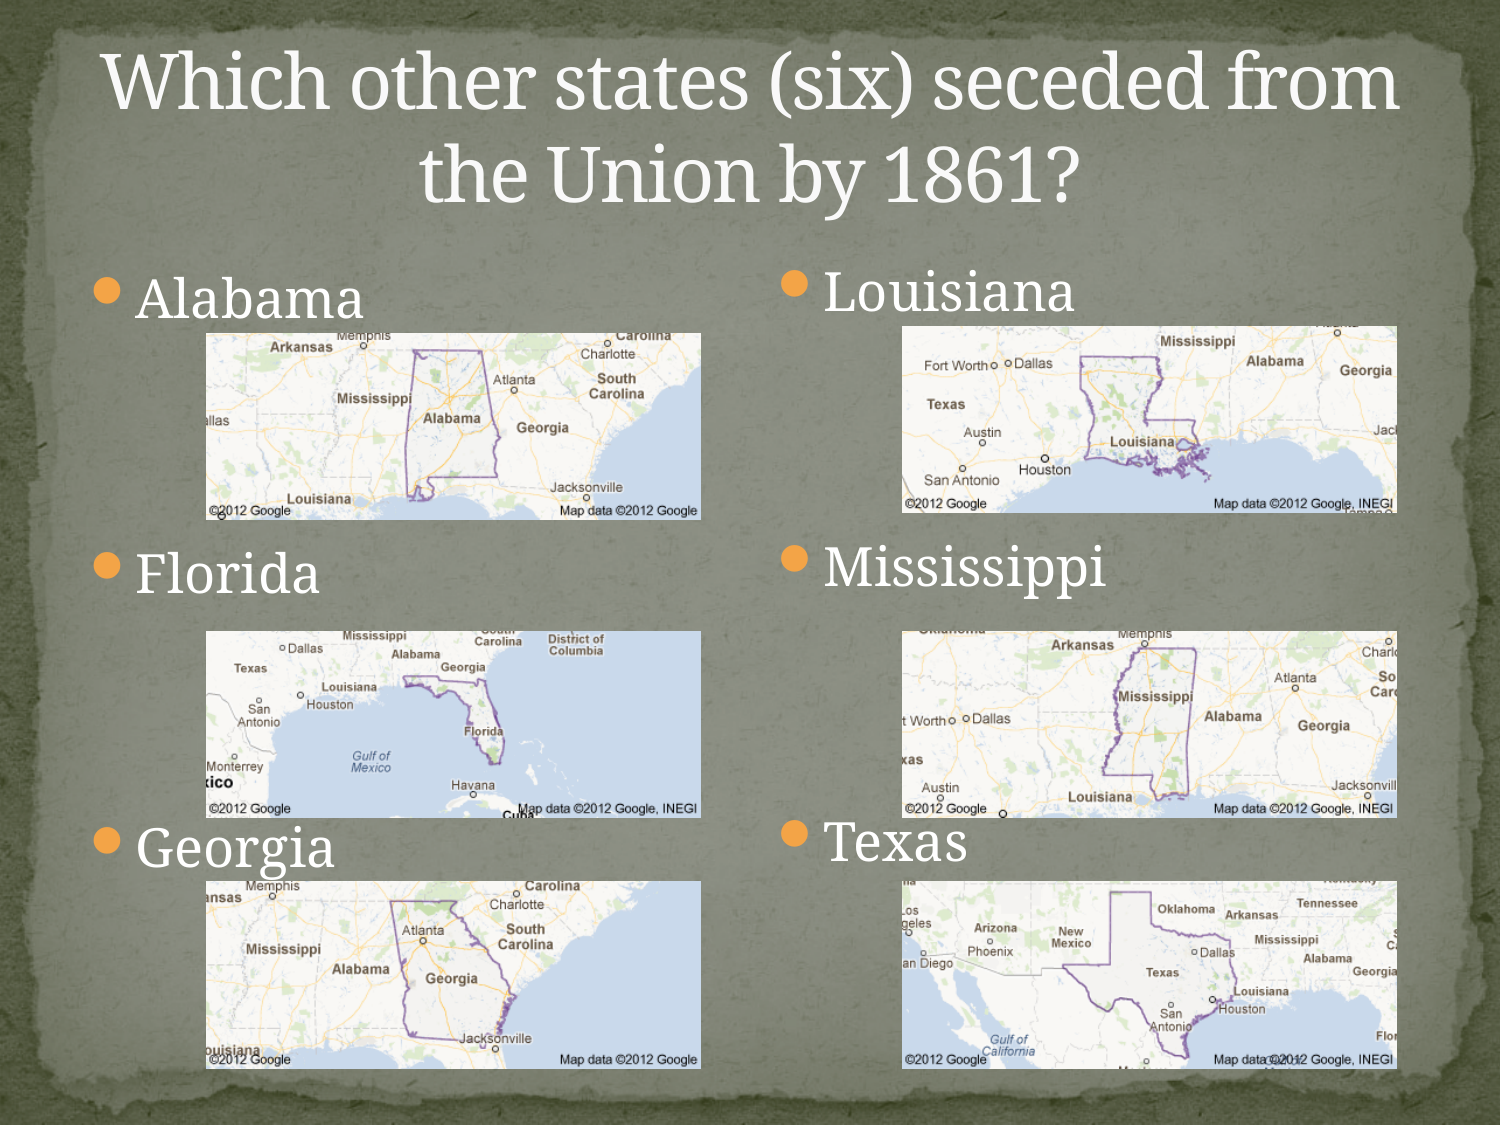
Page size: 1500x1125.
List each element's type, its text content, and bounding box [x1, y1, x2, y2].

list Alabama Florida Georgia [75, 256, 741, 1007]
list Louisiana Mississippi Texas [762, 249, 1429, 1000]
title Which other states (six) seceded from the Union by 1861? [74, 24, 1425, 225]
picture [206, 631, 701, 818]
picture [902, 326, 1397, 513]
picture [206, 333, 701, 520]
picture [902, 881, 1397, 1069]
picture [206, 881, 701, 1069]
picture [902, 631, 1397, 818]
